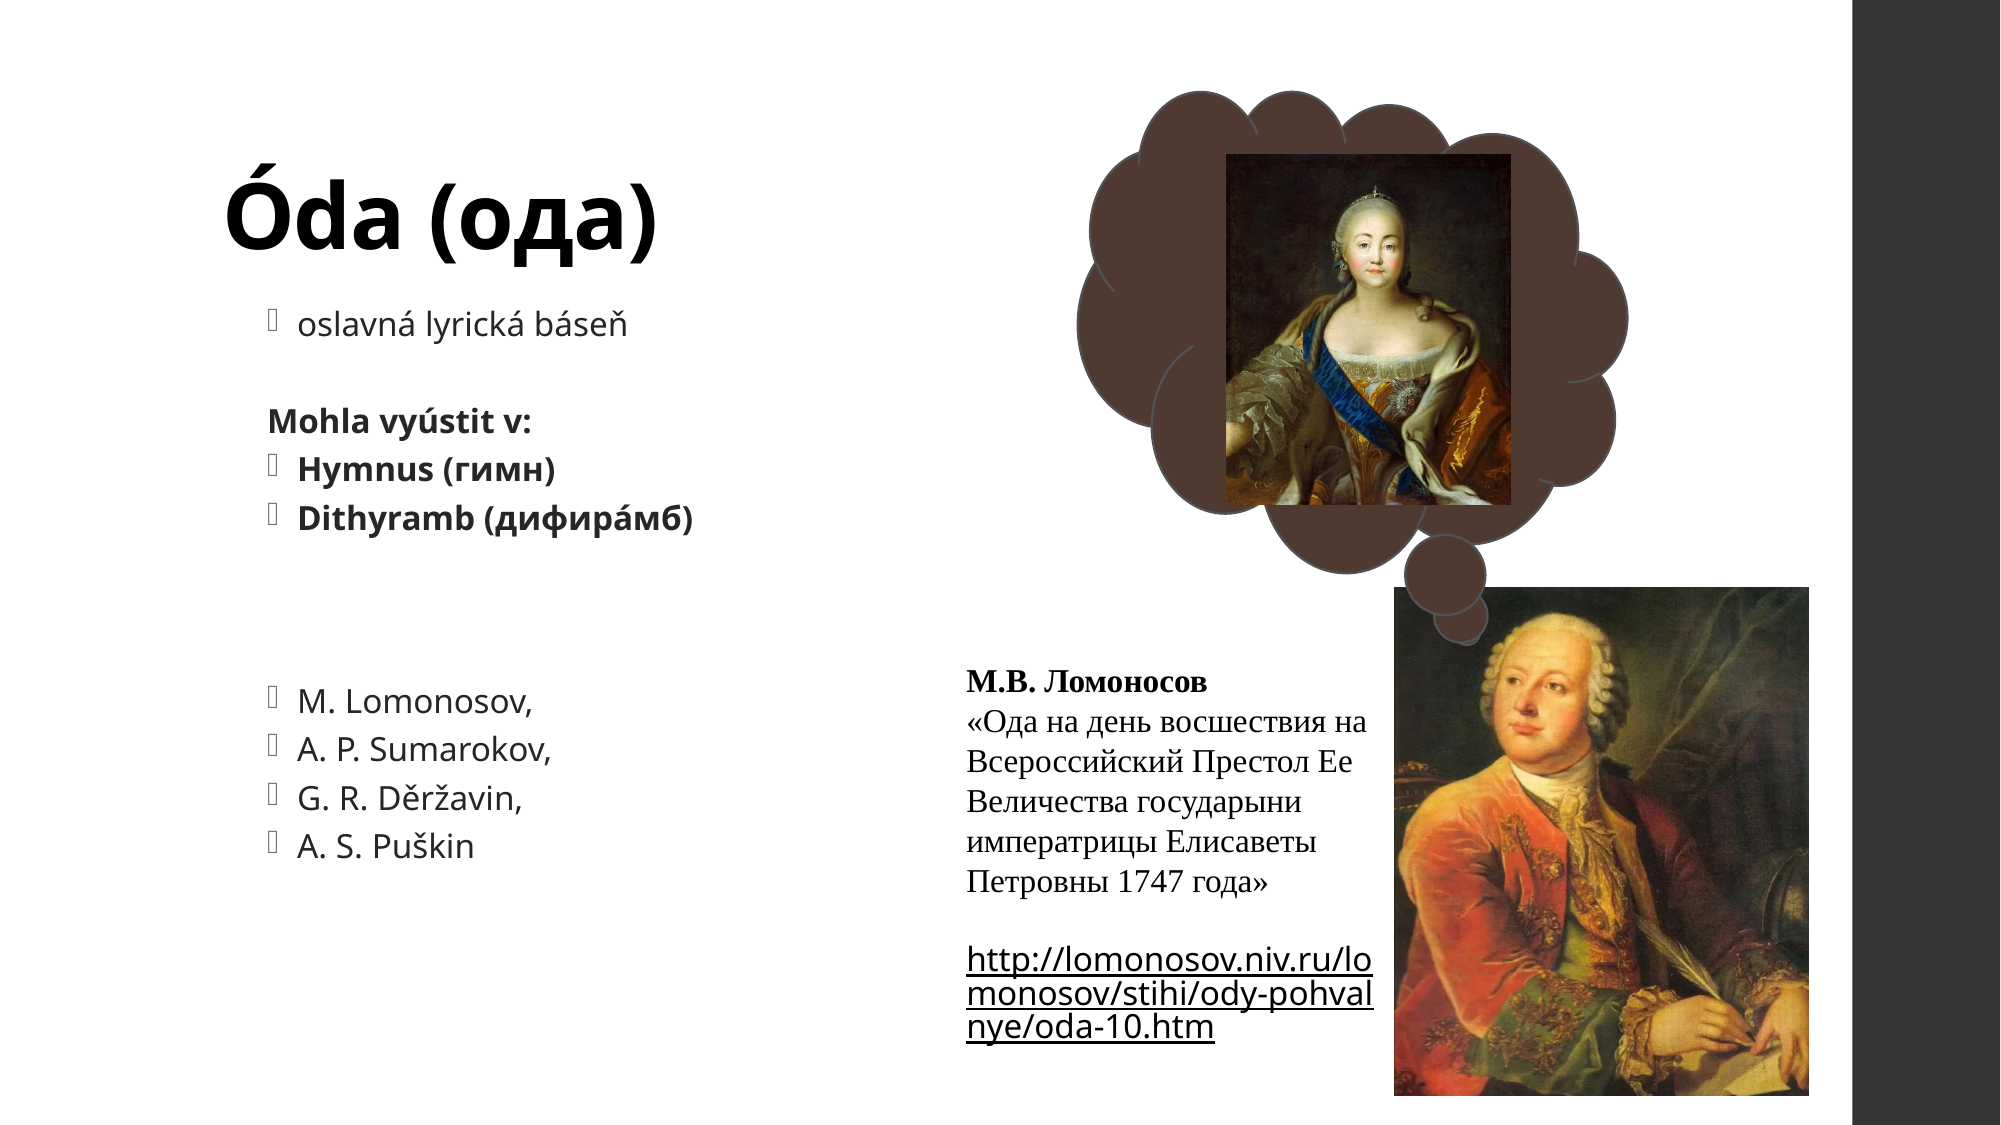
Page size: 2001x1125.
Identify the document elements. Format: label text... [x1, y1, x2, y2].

text_box [1076, 90, 1629, 582]
text_box М.В. Ломоносов «Ода на день восшествия на Всероссийский Престол Ее Величества государыни императрицы Елисаветы Петровны 1747 года» http://lomonosov.niv.ru/lomonosov/stihi/ody-pohvalnye/oda-10.htm [951, 651, 1387, 992]
title Óda (oда) [206, 60, 1797, 278]
picture [1226, 154, 1511, 505]
picture [1394, 586, 1809, 1096]
list oslavná lyrická báseň Mohla vyústit v: Hymnus (гимн) Dithyramb (дифира́мб) M. Lomonosov, A. P. Sumarokov, G. R. Děržavin, A. S. Puškin [206, 299, 756, 1014]
